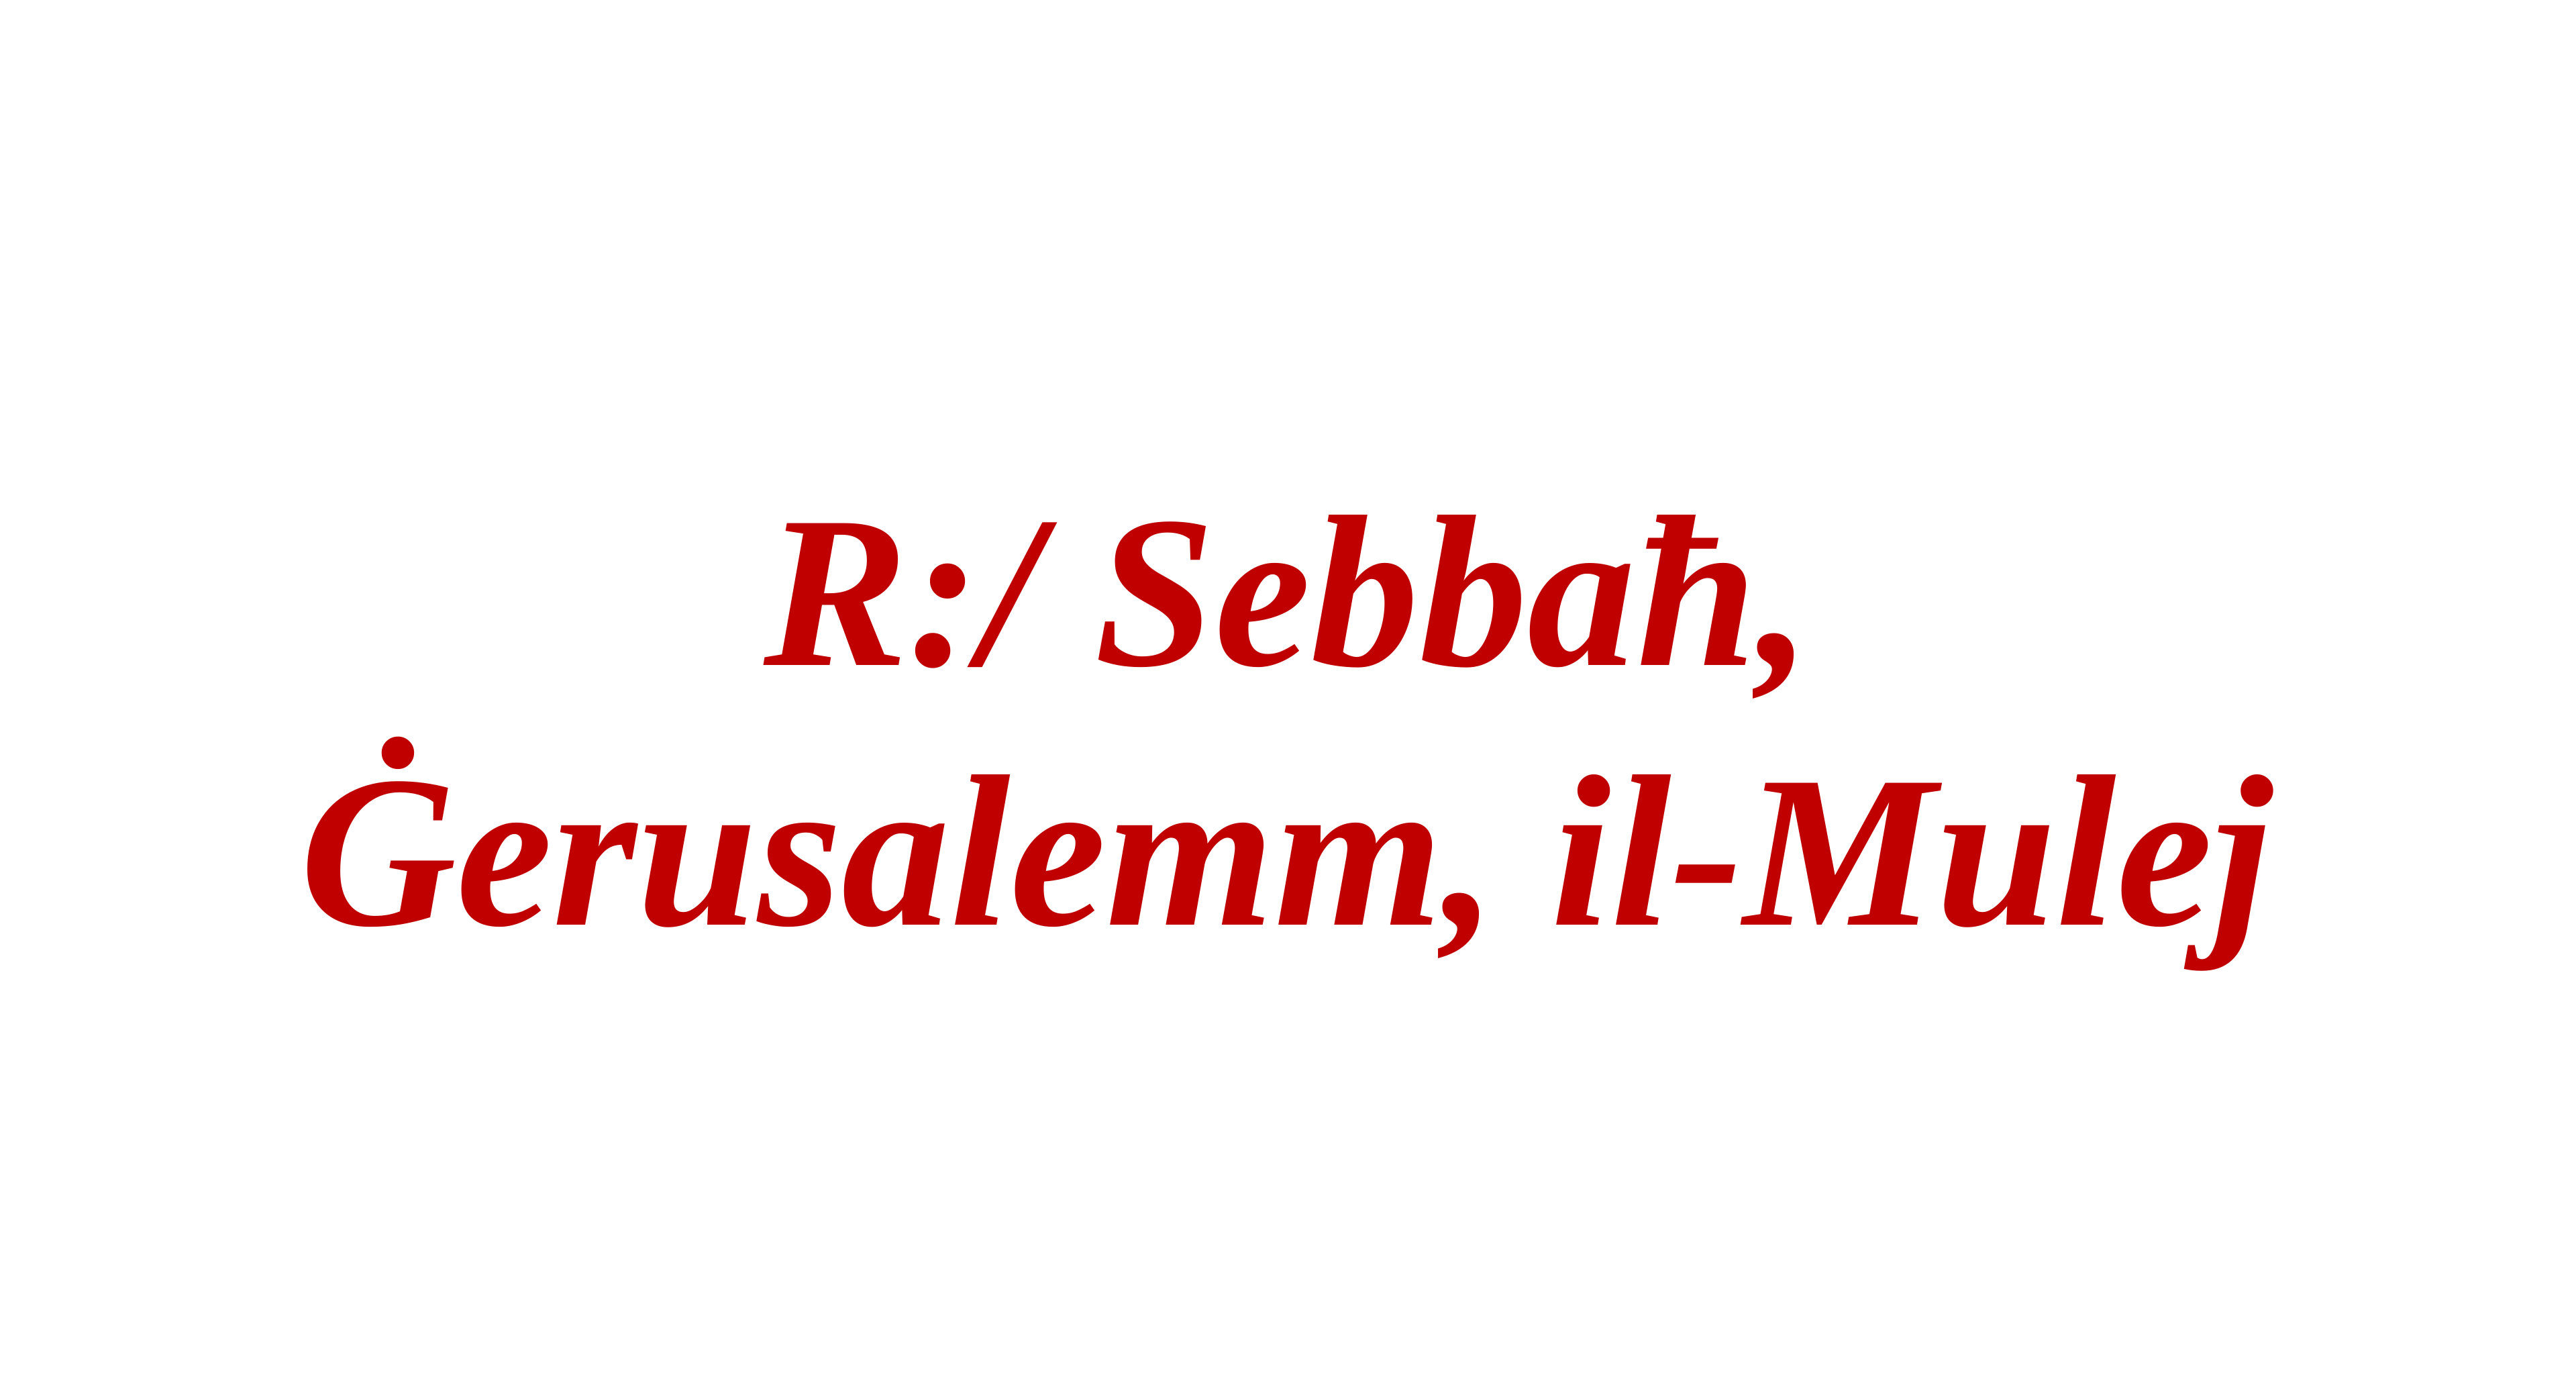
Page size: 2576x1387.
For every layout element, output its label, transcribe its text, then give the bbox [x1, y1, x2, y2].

text_box R:/ Sebbaħ, Ġerusalemm, il-Mulej [0, 443, 2576, 974]
